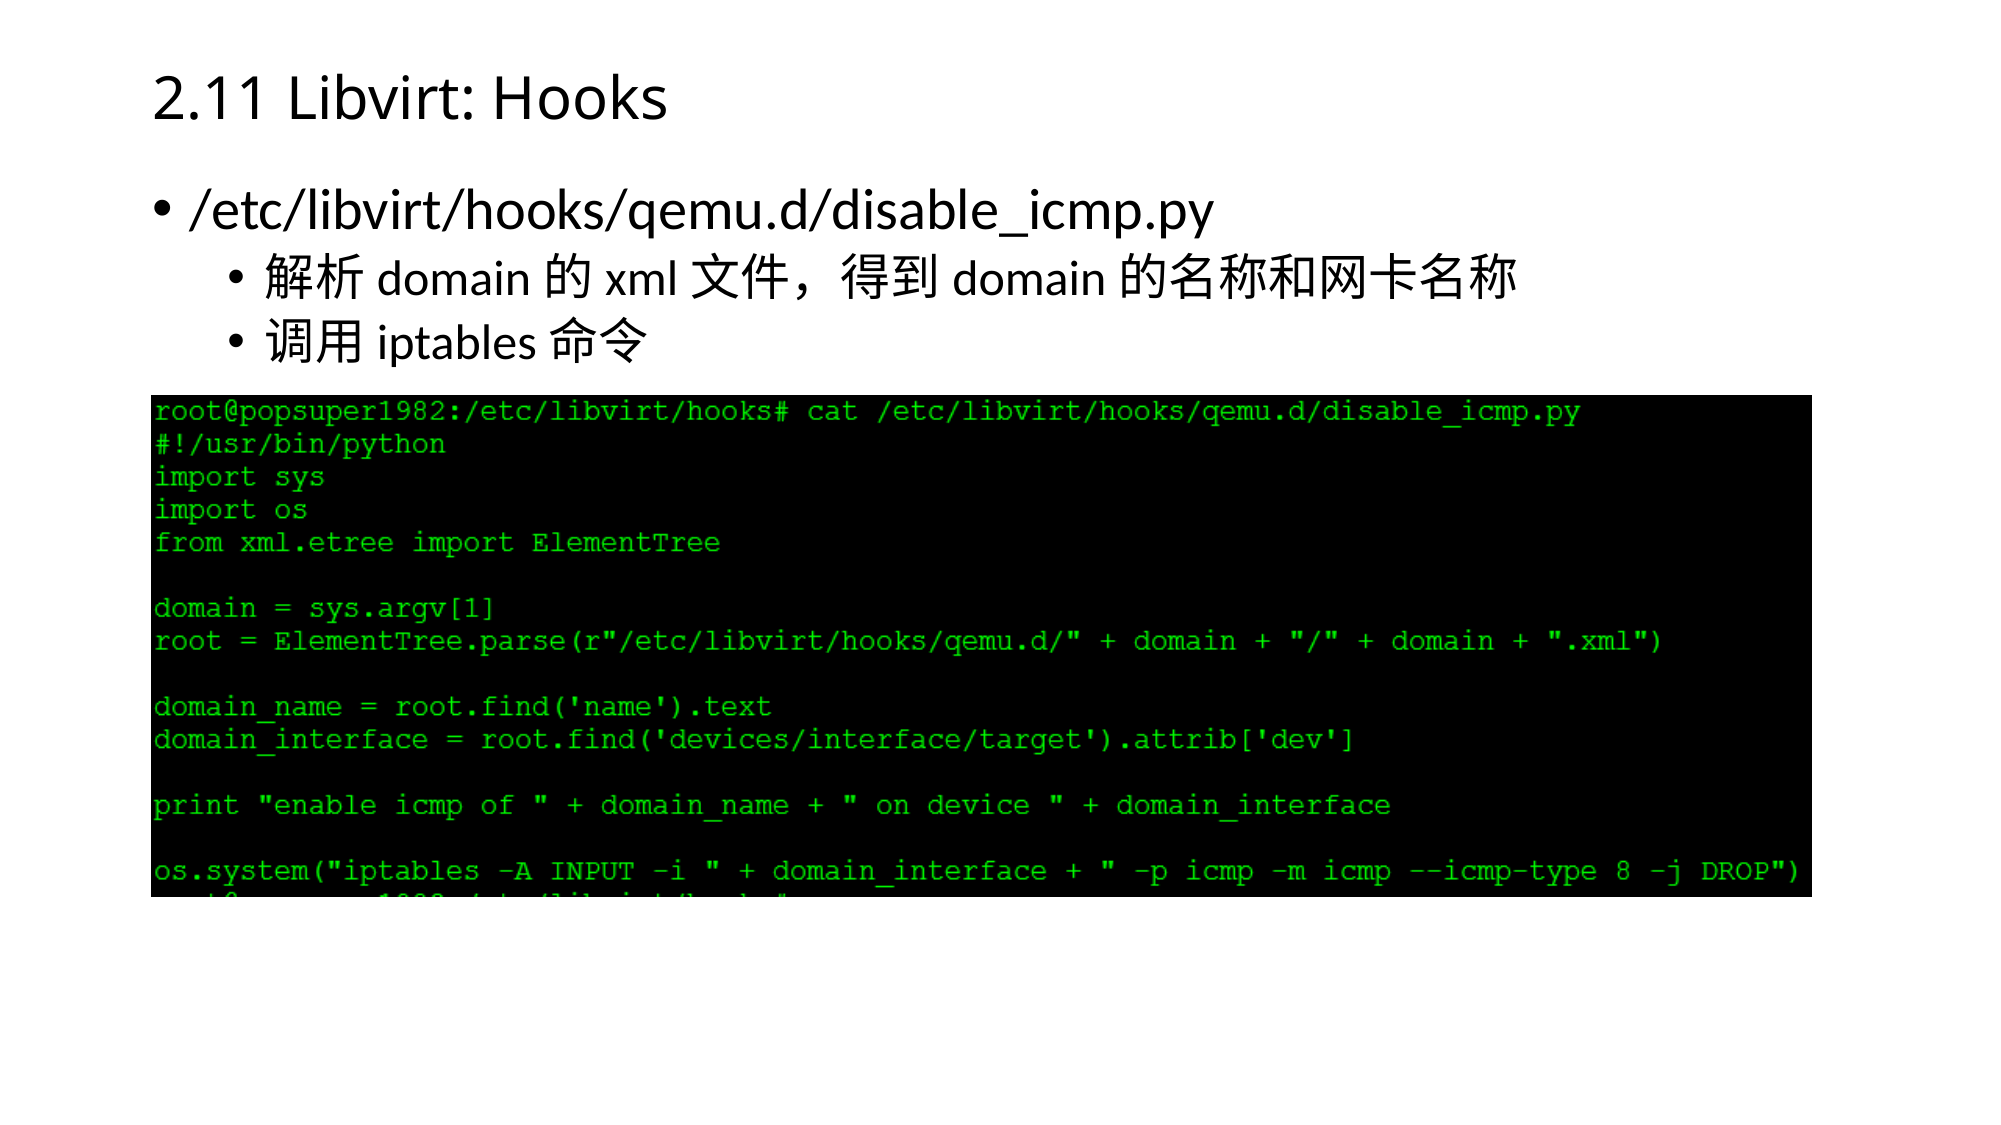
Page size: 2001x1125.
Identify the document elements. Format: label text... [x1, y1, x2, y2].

title 2.11 Libvirt: Hooks [137, 59, 1863, 140]
picture [150, 395, 1812, 897]
list /etc/libvirt/hooks/qemu.d/disable_icmp.py 解析domain的xml文件，得到domain的名称和网卡名称 调用iptables命令 [137, 171, 1863, 1014]
